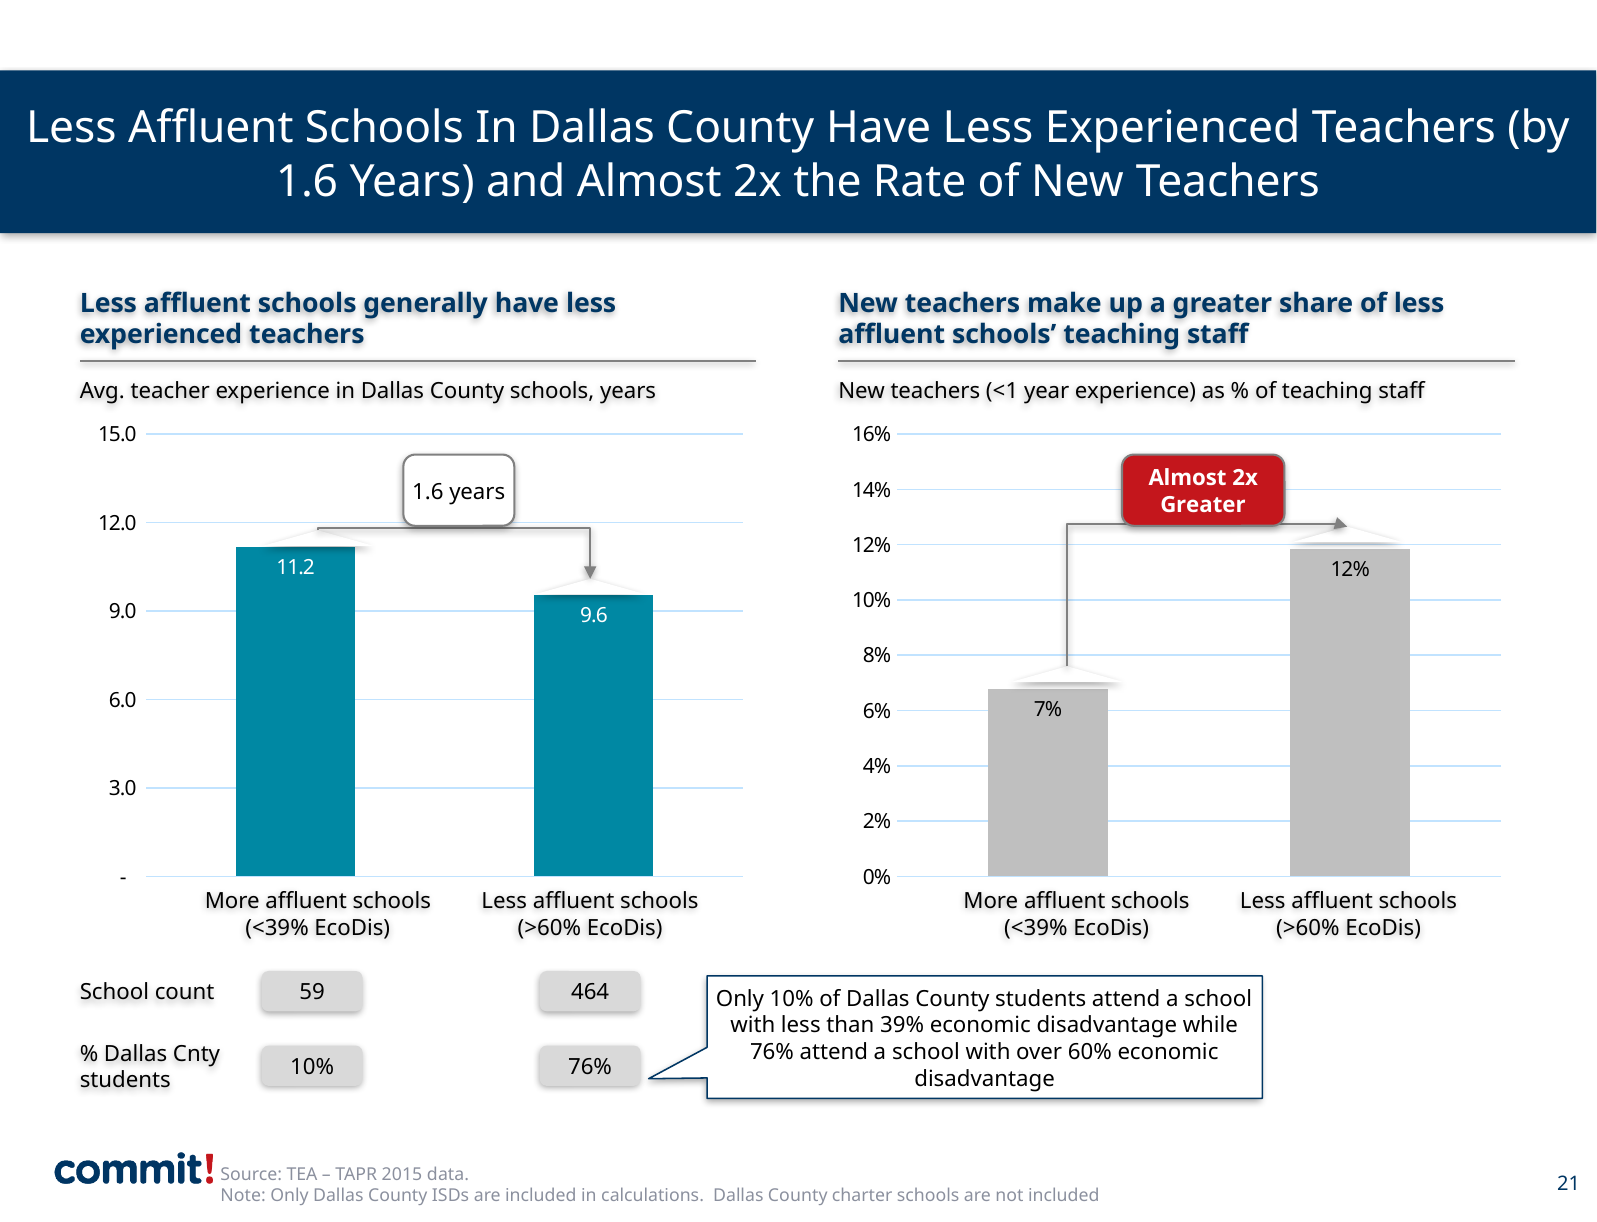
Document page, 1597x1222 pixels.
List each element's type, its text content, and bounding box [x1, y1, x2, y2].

text_box Avg. teacher experience in Dallas County schools, years [79, 361, 757, 409]
chart [838, 409, 1515, 901]
title Less Affluent Schools In Dallas County Have Less Experienced Teachers (by 1.6 Years) and Almost 2x the Rate of New Teachers [0, 70, 1597, 234]
text_box Less affluent schools (>60% EcoDis) [470, 909, 710, 945]
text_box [429, 418, 479, 691]
text_box School count [79, 970, 262, 1012]
footer Source: TEA – TAPR 2015 data. Note: Only Dallas County ISDs are included in calculations. Dallas County charter schools are not included [212, 1151, 1545, 1217]
text_box Less affluent schools (>60% EcoDis) [1229, 909, 1469, 945]
picture [53, 1151, 212, 1184]
text_box 464 [538, 970, 642, 1013]
text_box Less affluent schools generally have less experienced teachers [79, 265, 757, 358]
text_box 10% [263, 1044, 364, 1087]
text_box New teachers (<1 year experience) as % of teaching staff [838, 367, 1515, 409]
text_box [1137, 456, 1278, 737]
text_box More affluent schools (<39% EcoDis) [957, 909, 1197, 945]
text_box New teachers make up a greater share of less affluent schools’ teaching staff [838, 265, 1515, 358]
text_box More affluent schools (<39% EcoDis) [198, 909, 438, 945]
text_box % Dallas Cnty students [79, 1045, 262, 1087]
text_box 76% [538, 1044, 642, 1087]
chart [79, 409, 757, 901]
text_box Only 10% of Dallas County students attend a school with less than 39% economic disadvantage while 76% attend a school with over 60% economic disadvantage [647, 975, 1264, 1100]
text_box 59 [263, 970, 364, 1013]
